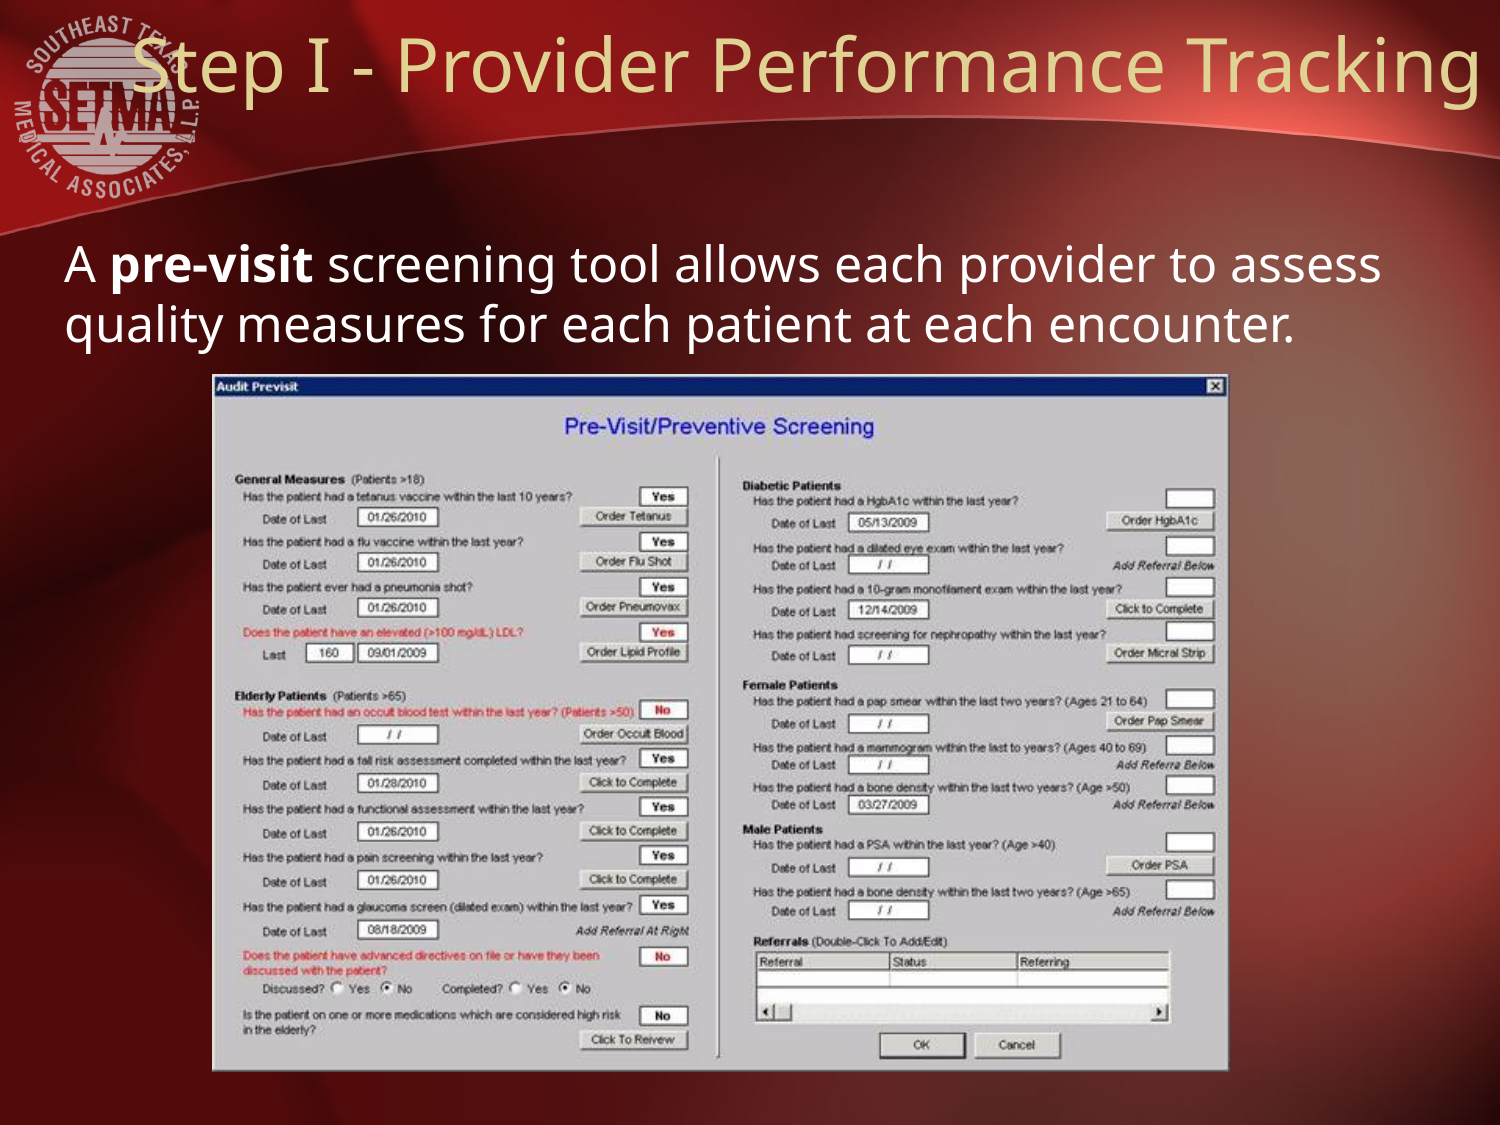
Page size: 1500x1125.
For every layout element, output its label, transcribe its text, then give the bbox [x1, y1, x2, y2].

picture [0, 126, 1500, 1125]
title Step I - Provider Performance Tracking [0, 0, 1500, 126]
text_box A pre-visit screening tool allows each provider to assess quality measures for each patient at each encounter. [50, 224, 1450, 360]
